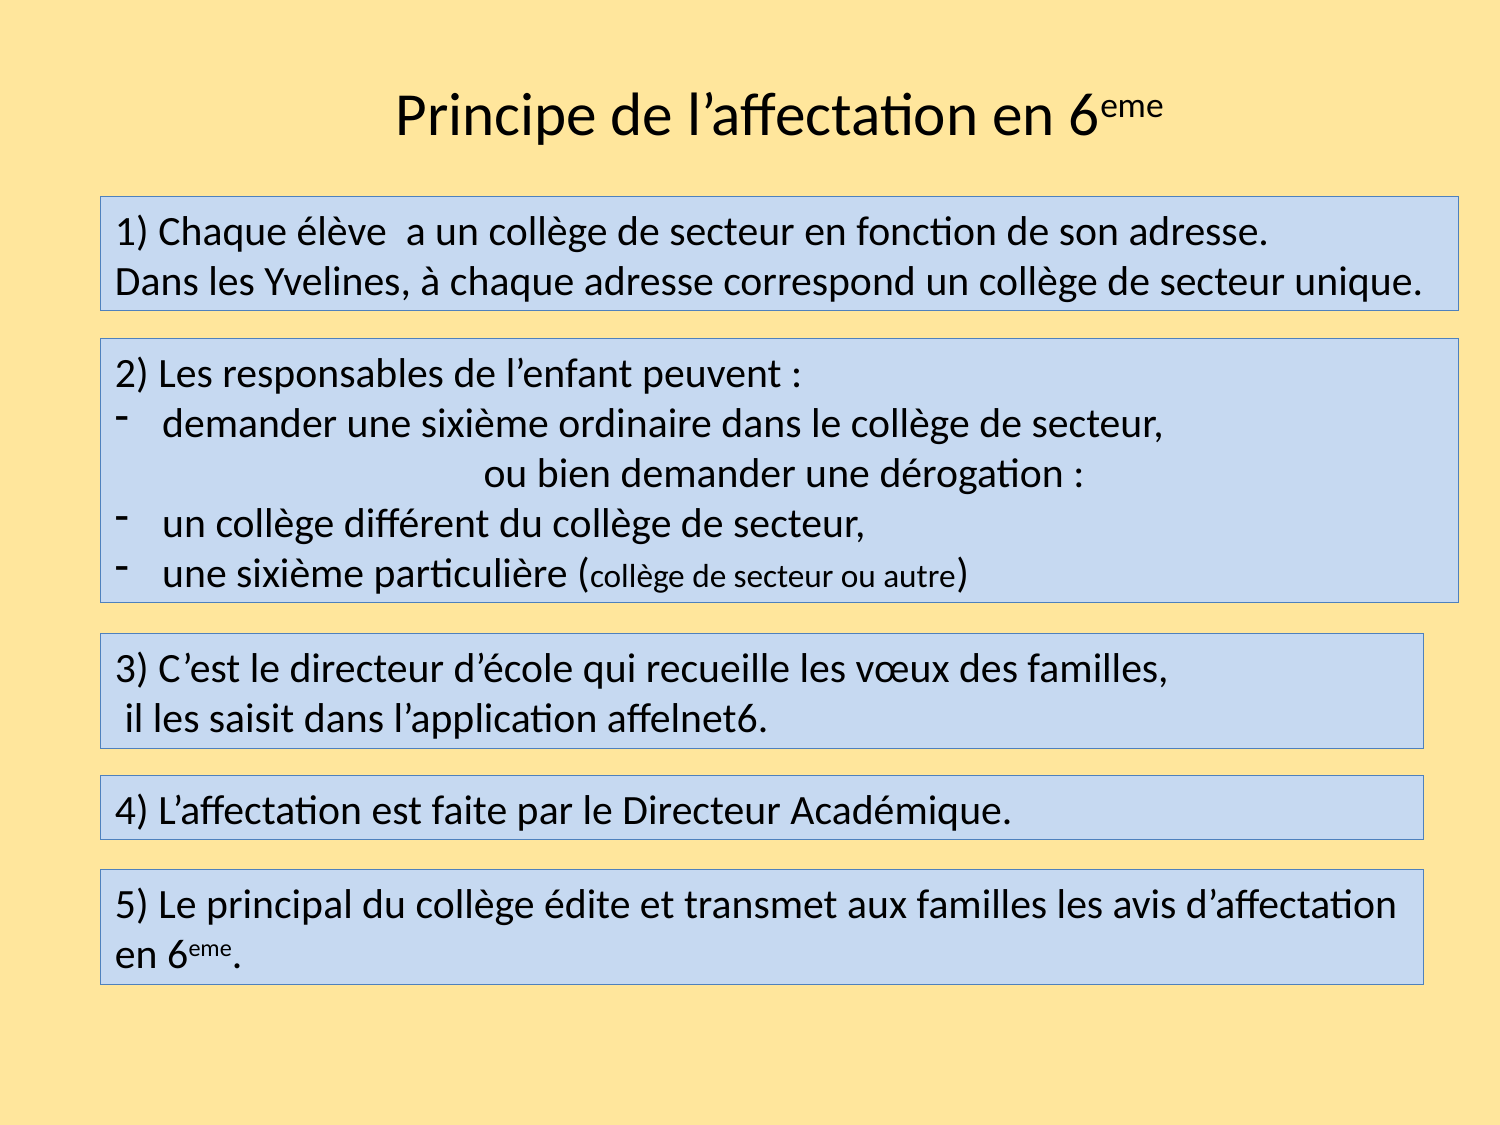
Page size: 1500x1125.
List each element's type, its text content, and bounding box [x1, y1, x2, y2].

text_box 5) Le principal du collège édite et transmet aux familles les avis d’affectation en 6eme. [100, 869, 1424, 985]
text_box 2) Les responsables de l’enfant peuvent : demander une sixième ordinaire dans le collège de secteur, ou bien demander une dérogation : un collège différent du collège de secteur, une sixième particulière (collège de secteur ou autre) [100, 338, 1459, 603]
text_box 4) L’affectation est faite par le Directeur Académique. [100, 775, 1424, 840]
text_box 3) C’est le directeur d’école qui recueille les vœux des familles, il les saisit dans l’application affelnet6. [100, 633, 1424, 749]
text_box 1) Chaque élève a un collège de secteur en fonction de son adresse. Dans les Yvelines, à chaque adresse correspond un collège de secteur unique. [100, 196, 1459, 311]
subtitle Principe de l’affectation en 6eme [348, 66, 1211, 173]
